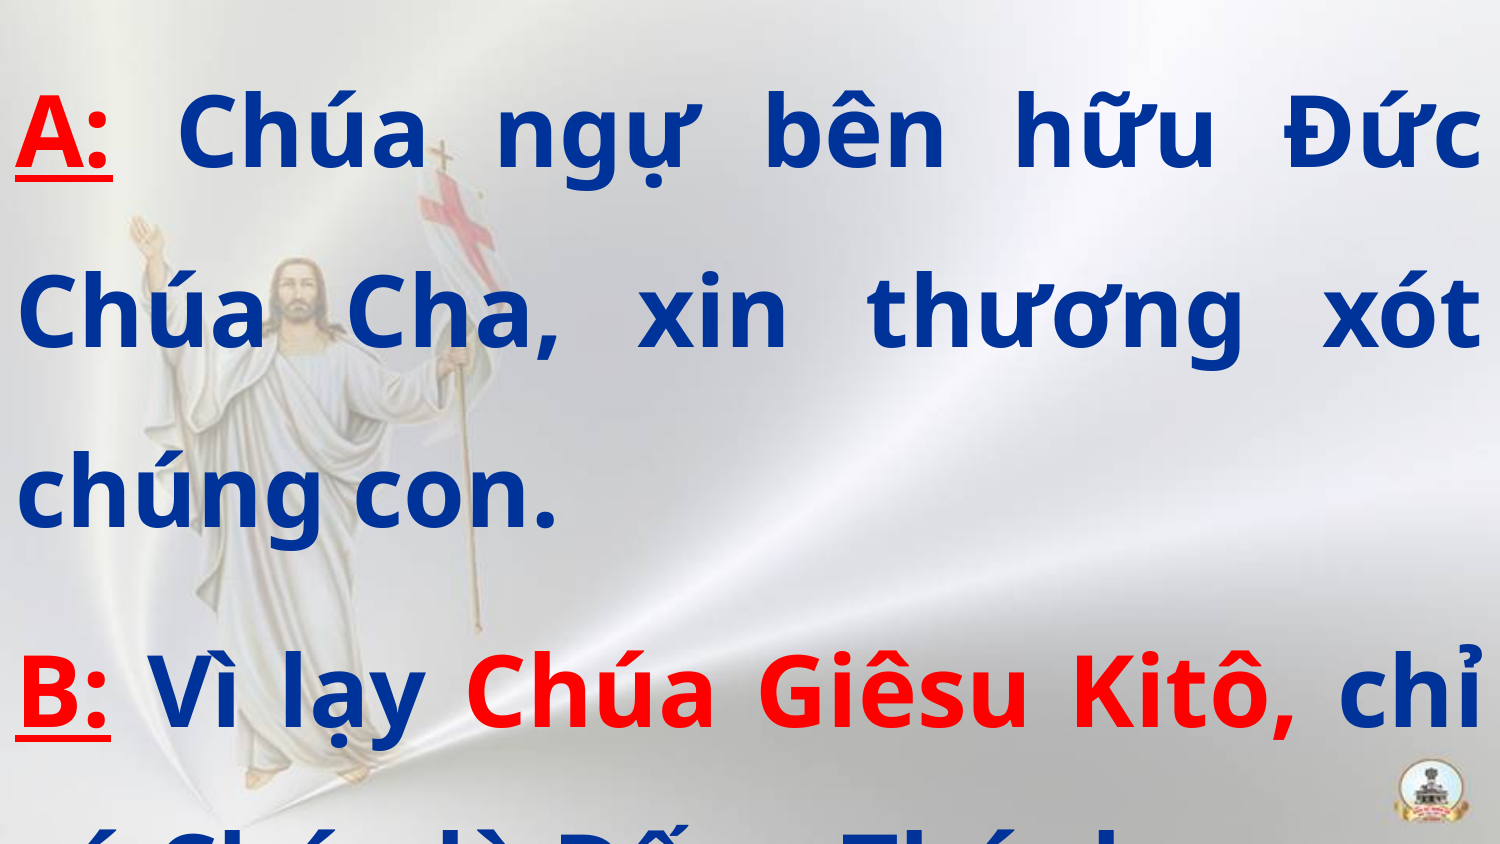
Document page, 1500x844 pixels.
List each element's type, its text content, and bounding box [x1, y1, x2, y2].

list A: Chúa ngự bên hữu Đức Chúa Cha, xin thương xót chúng con. B: Vì lạy Chúa Giêsu Kitô, chỉ có Chúa là Đấng Thánh. [0, 0, 1500, 844]
